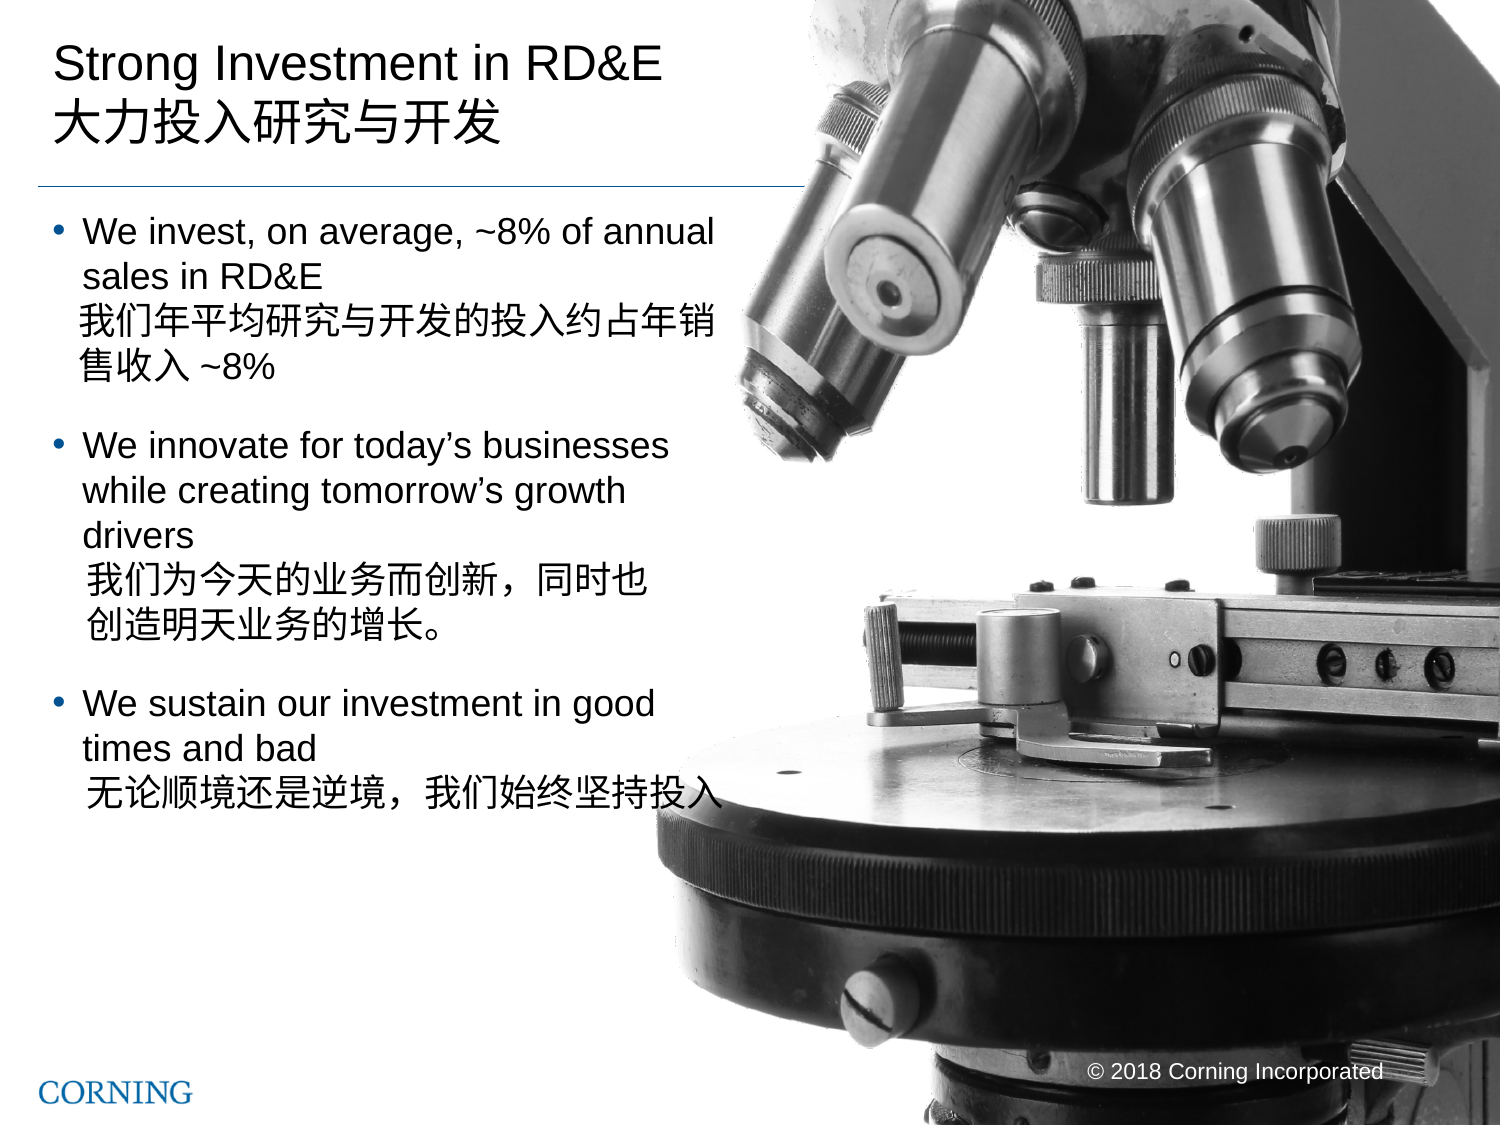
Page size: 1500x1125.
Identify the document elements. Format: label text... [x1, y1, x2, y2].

picture [652, 0, 1500, 1125]
text_box We invest, on average, ~8% of annual sales in RD&E 我们年平均研究与开发的投入约占年销 售收入~8% We innovate for today’s businesses while creating tomorrow’s growth drivers 我们为今天的业务而创新，同时也 创造明天业务的增长。 We sustain our investment in good times and bad 无论顺境还是逆境，我们始终坚持投入 [37, 199, 757, 834]
picture [31, 1069, 200, 1115]
title Strong Investment in RD&E 大力投入研究与开发 [37, 29, 1463, 130]
